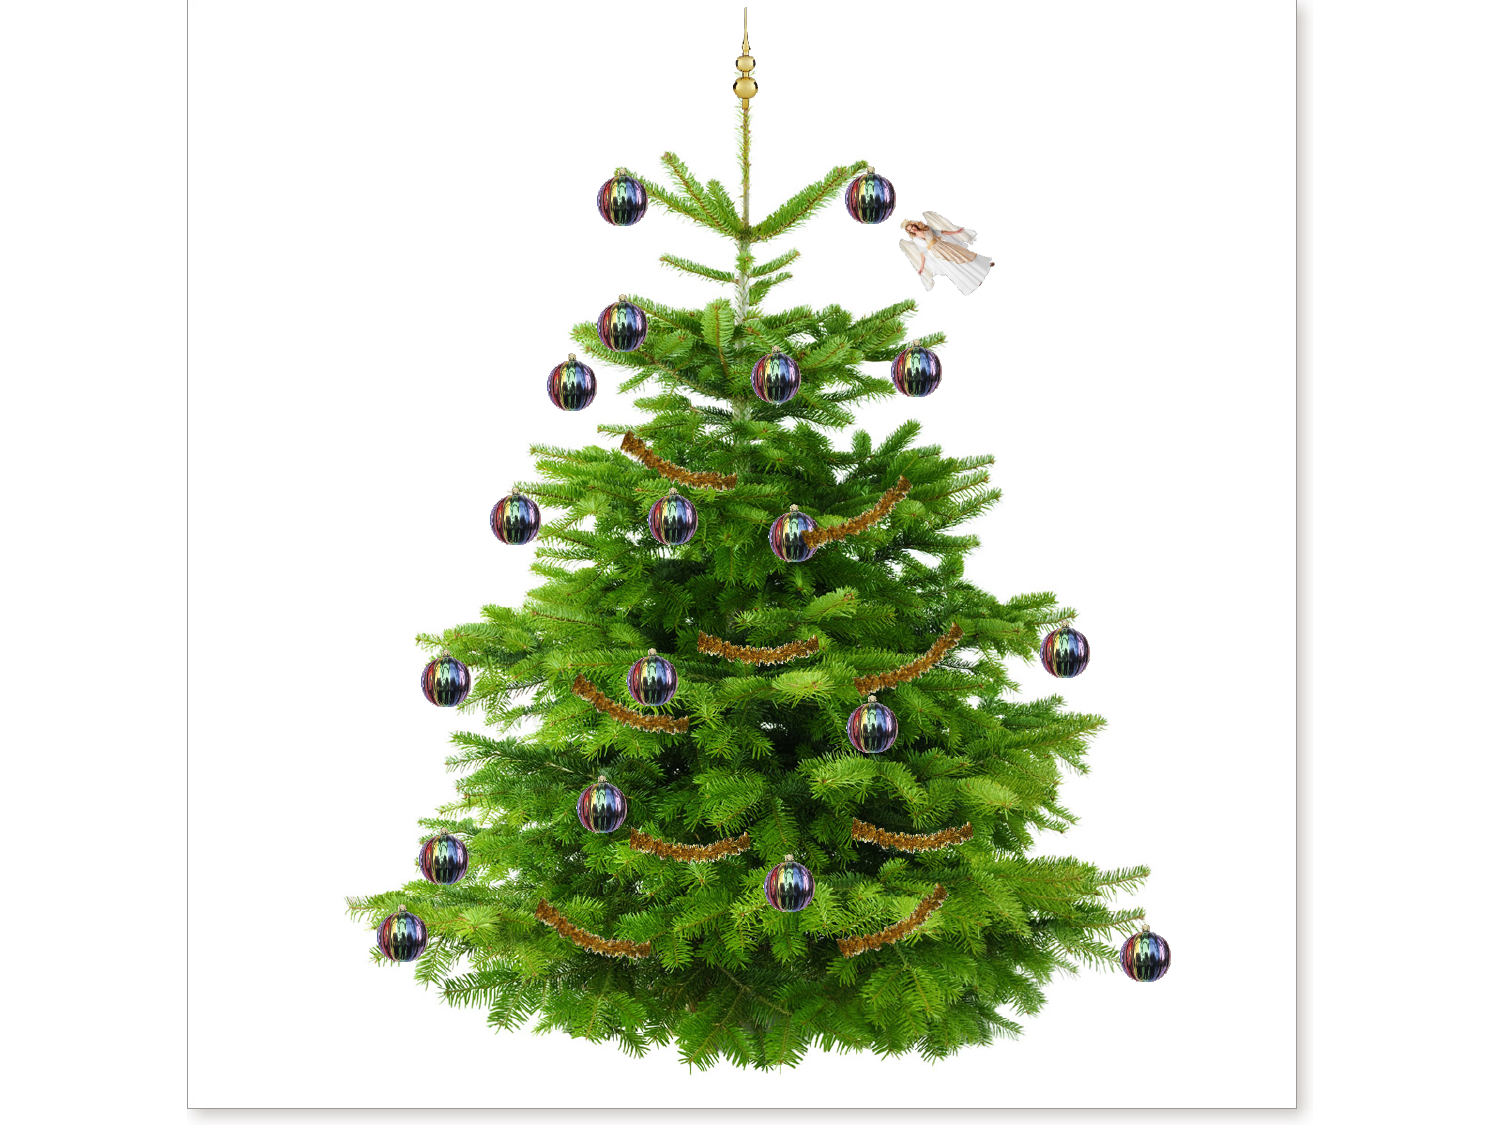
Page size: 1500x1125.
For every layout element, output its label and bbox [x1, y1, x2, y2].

picture [187, 0, 1313, 1125]
